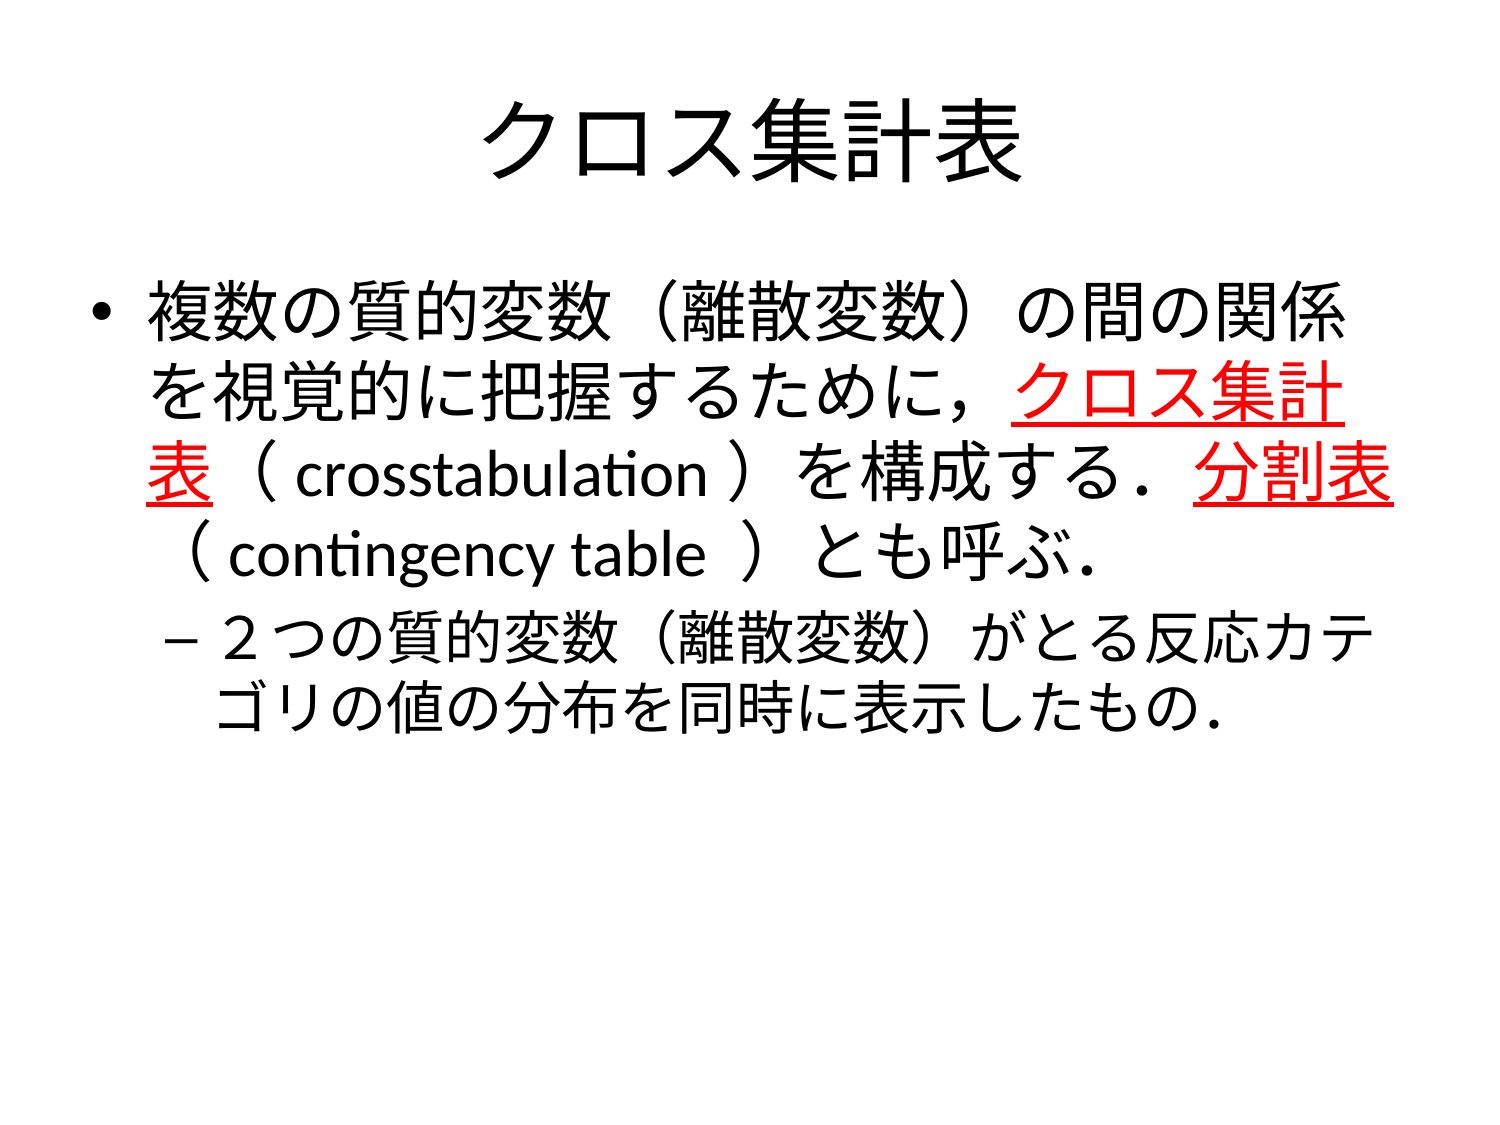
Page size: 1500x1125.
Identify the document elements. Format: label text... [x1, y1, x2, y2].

title クロス集計表 [75, 45, 1425, 233]
list 複数の質的変数（離散変数）の間の関係を視覚的に把握するために，クロス集計表（crosstabulation）を構成する．分割表（contingency table ）とも呼ぶ． ２つの質的変数（離散変数）がとる反応カテゴリの値の分布を同時に表示したもの． [75, 262, 1425, 1005]
